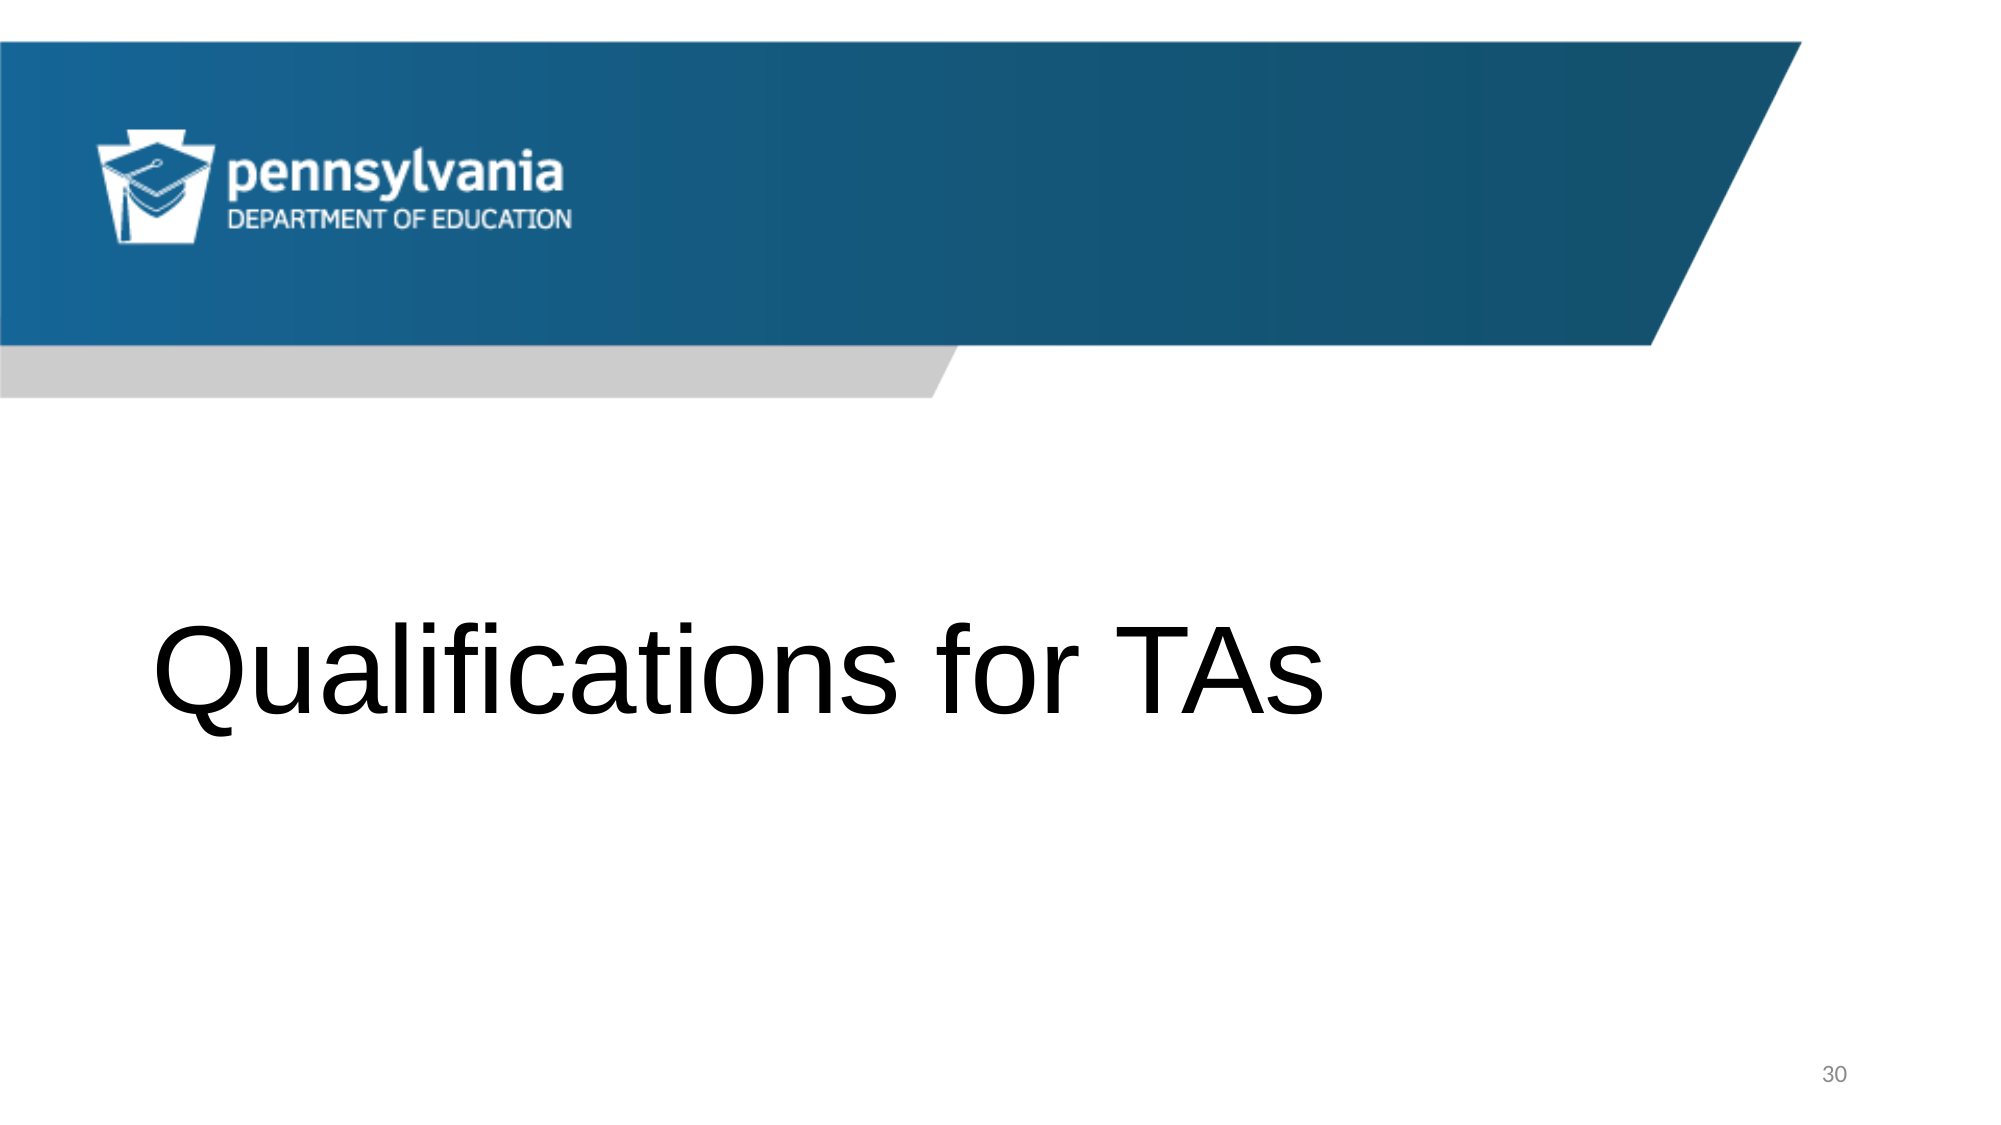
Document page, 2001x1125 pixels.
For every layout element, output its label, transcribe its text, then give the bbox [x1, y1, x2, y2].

title Qualifications for TAs [136, 280, 1862, 749]
slide_number 30 [1412, 1042, 1863, 1103]
picture [0, 24, 2000, 416]
